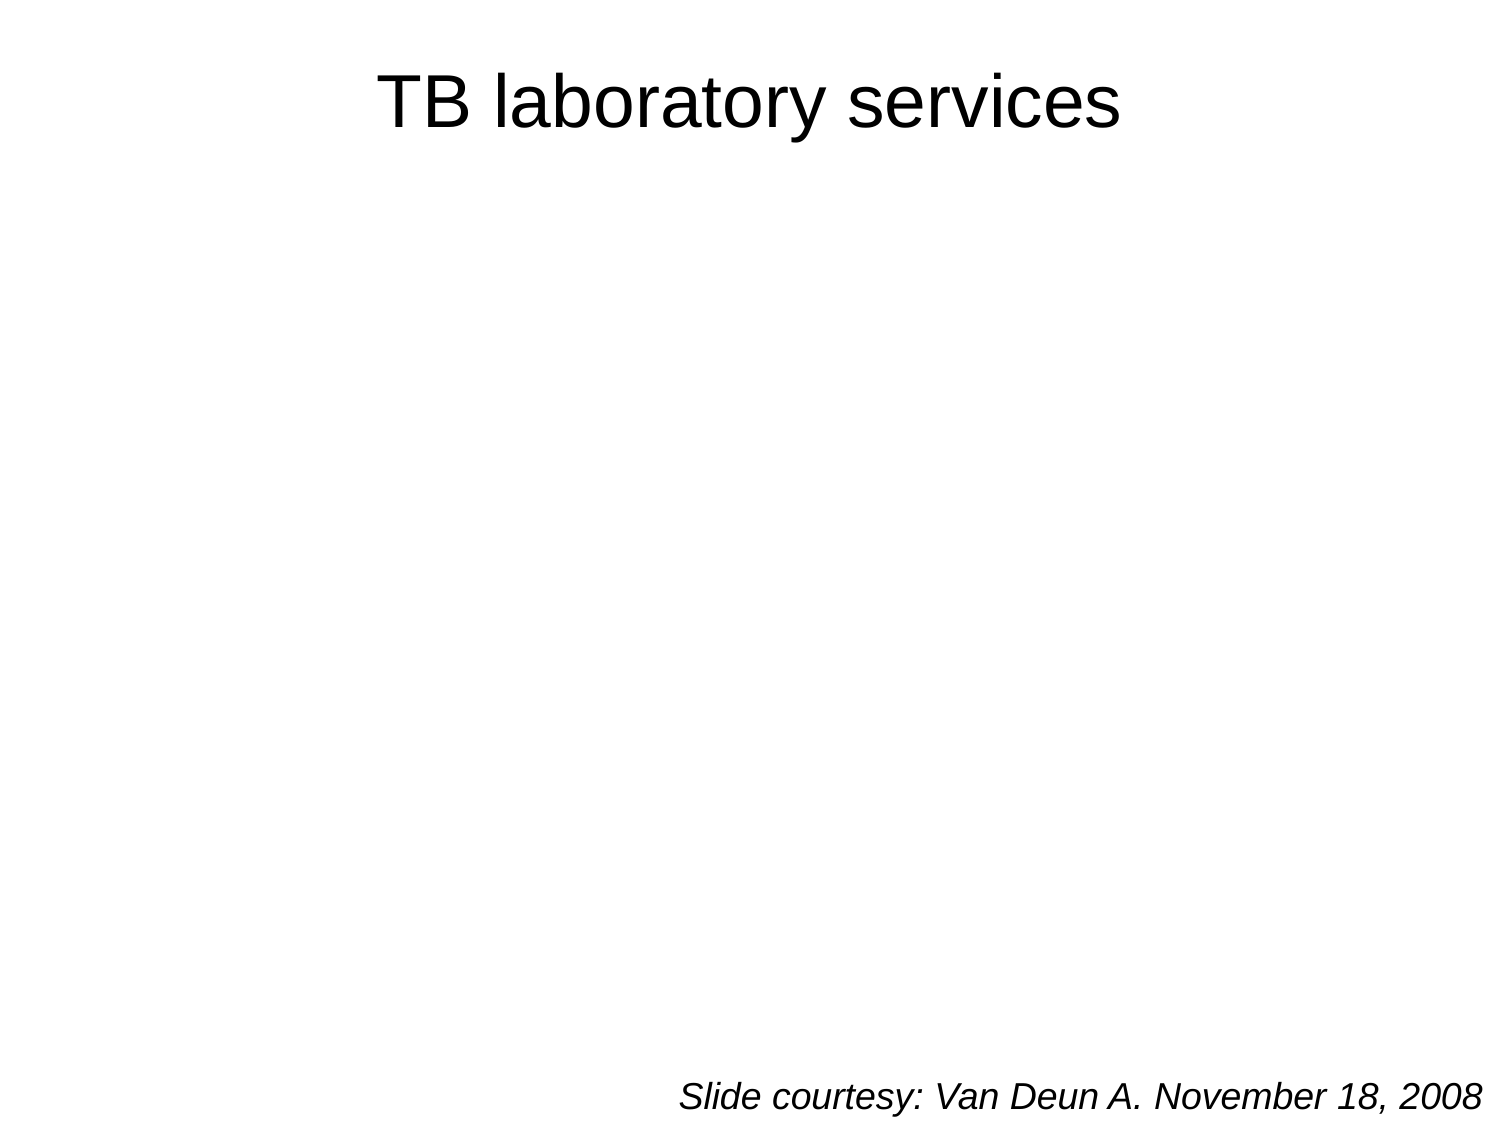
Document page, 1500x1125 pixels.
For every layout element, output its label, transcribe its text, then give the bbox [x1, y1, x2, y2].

text_box Slide courtesy: Van Deun A. November 18, 2008 [663, 1064, 1498, 1125]
title TB laboratory services [75, 45, 1425, 233]
